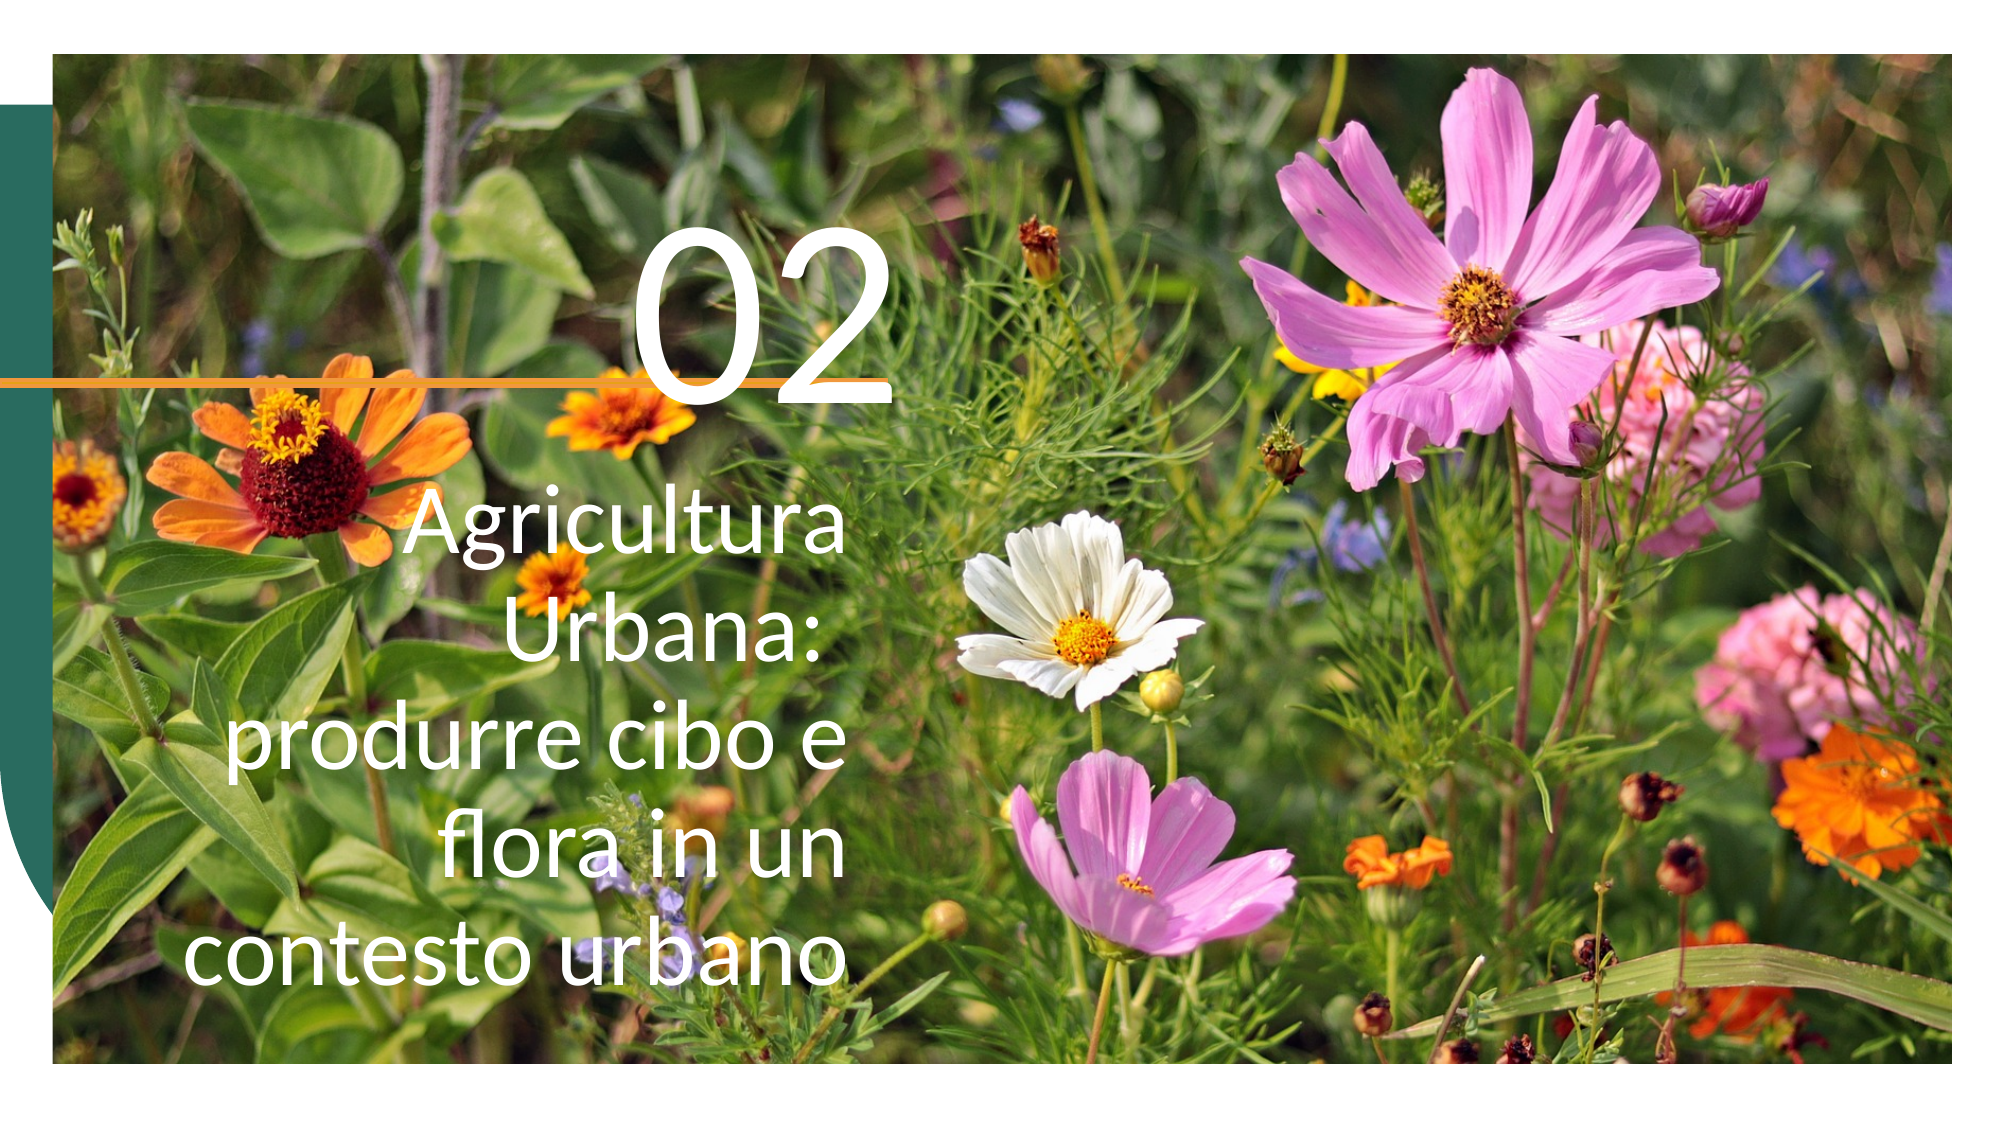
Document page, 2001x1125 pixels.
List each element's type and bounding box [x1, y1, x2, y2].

text_box [0, 380, 47, 387]
picture [52, 54, 1953, 1064]
